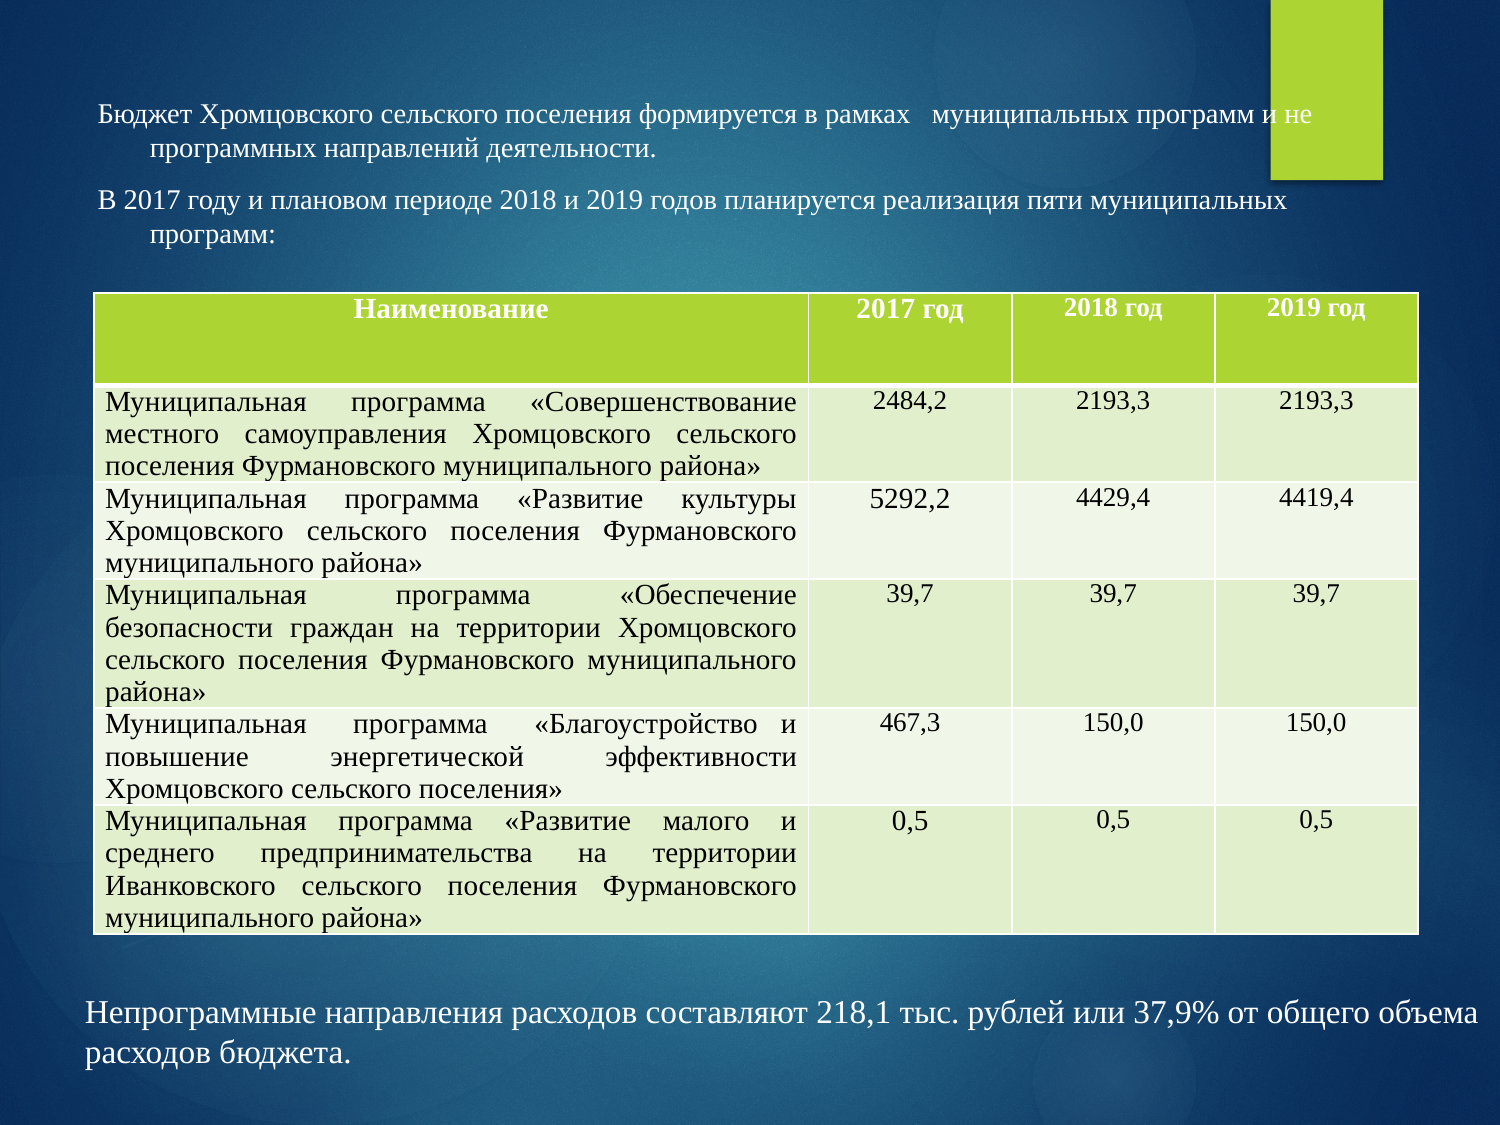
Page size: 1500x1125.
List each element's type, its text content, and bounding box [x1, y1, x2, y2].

table_cell 2193,3 [1013, 388, 1214, 481]
table_header 2017 год [809, 294, 1011, 383]
text_box Непрограммные направления расходов составляют 218,1 тыс. рублей или 37,9% от общего объема расходов бюджета. [70, 983, 1500, 1078]
table_cell 5292,2 [809, 483, 1011, 578]
list Бюджет Хромцовского сельского поселения формируется в рамках муниципальных программ и не программных направлений деятельности. В 2017 году и плановом периоде 2018 и 2019 годов планируется реализация пяти муниципальных программ: [82, 86, 1425, 258]
table_cell Муниципальная программа «Развитие малого и среднего предпринимательства на территории Иванковского сельского поселения Фурмановского муниципального района» [95, 806, 808, 933]
table_cell 150,0 [1216, 709, 1417, 804]
table_cell Муниципальная программа «Благоустройство и повышение энергетической эффективности Хромцовского сельского поселения» [95, 709, 808, 804]
table_cell Муниципальная программа «Обеспечение безопасности граждан на территории Хромцовского сельского поселения Фурмановского муниципального района» [95, 580, 808, 707]
table_header 2018 год [1013, 294, 1214, 383]
table_cell 0,5 [1013, 806, 1214, 933]
table_cell 0,5 [1216, 806, 1417, 933]
table_cell 4429,4 [1013, 483, 1214, 578]
table_cell 2484,2 [809, 388, 1011, 481]
table_cell 2193,3 [1216, 388, 1417, 481]
table_cell 39,7 [1013, 580, 1214, 707]
table_header 2019 год [1216, 294, 1417, 383]
table_cell Муниципальная программа «Развитие культуры Хромцовского сельского поселения Фурмановского муниципального района» [95, 483, 808, 578]
table_cell 150,0 [1013, 709, 1214, 804]
table_cell 39,7 [809, 580, 1011, 707]
table_cell 0,5 [809, 806, 1011, 933]
table_cell Муниципальная программа «Совершенствование местного самоуправления Хромцовского сельского поселения Фурмановского муниципального района» [95, 388, 808, 481]
table_cell 467,3 [809, 709, 1011, 804]
table_cell 4419,4 [1216, 483, 1417, 578]
table_header Наименование [95, 294, 808, 383]
table_cell 39,7 [1216, 580, 1417, 707]
